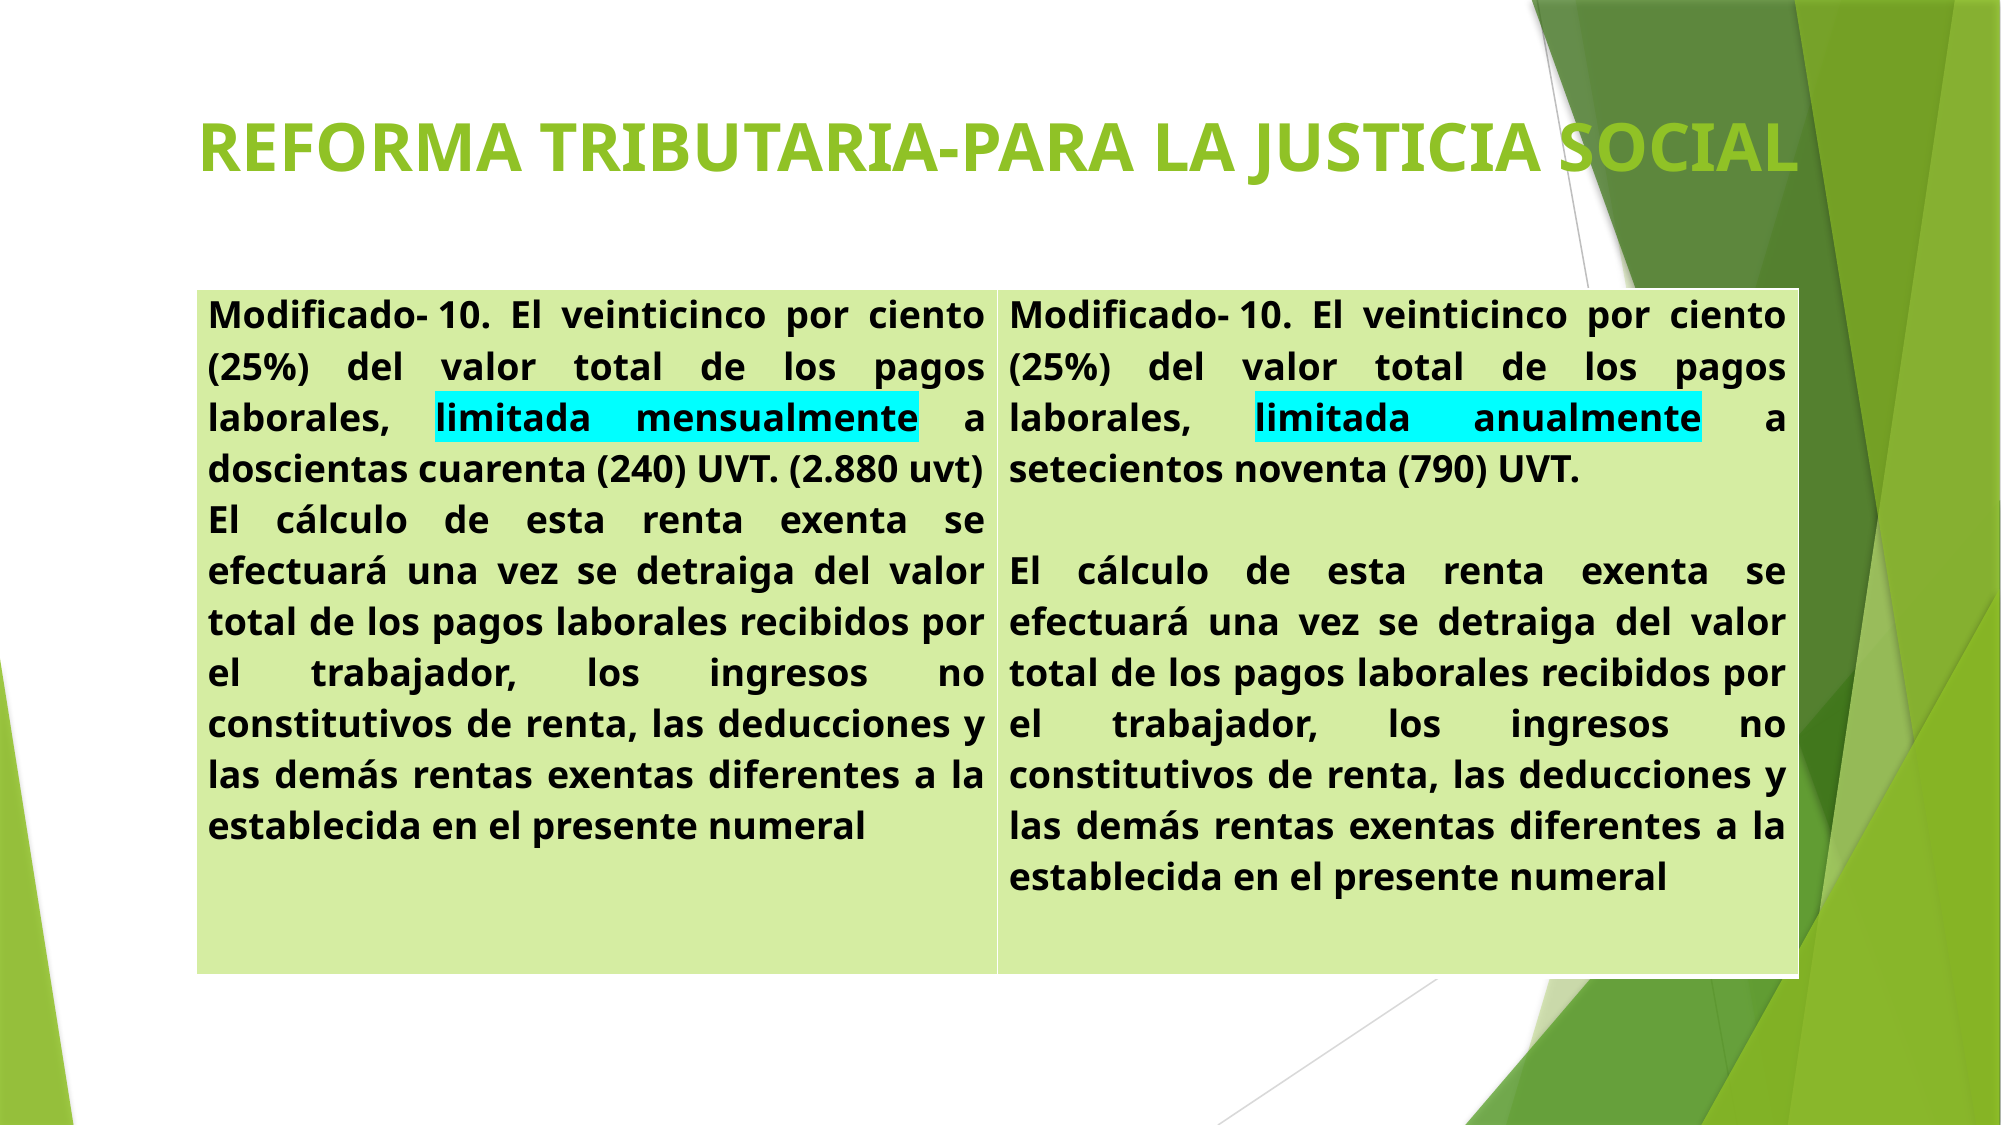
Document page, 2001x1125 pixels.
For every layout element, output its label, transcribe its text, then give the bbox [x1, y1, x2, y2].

table_header Modificado- 10. El veinticinco por ciento (25%) del valor total de los pagos laborales, limitada mensualmente a doscientas cuarenta (240) UVT. (2.880 uvt) El cálculo de esta renta exenta se efectuará una vez se detraiga del valor total de los pagos laborales recibidos por el trabajador, los ingresos no constitutivos de renta, las deducciones y las demás rentas exentas diferentes a la establecida en el presente numeral [197, 290, 997, 974]
table_header Modificado- 10. El veinticinco por ciento (25%) del valor total de los pagos laborales, limitada anualmente a setecientos noventa (790) UVT. El cálculo de esta renta exenta se efectuará una vez se detraiga del valor total de los pagos laborales recibidos por el trabajador, los ingresos no constitutivos de renta, las deducciones y las demás rentas exentas diferentes a la establecida en el presente numeral [998, 290, 1798, 974]
title REFORMA TRIBUTARIA-PARA LA JUSTICIA SOCIAL [137, 96, 1863, 228]
